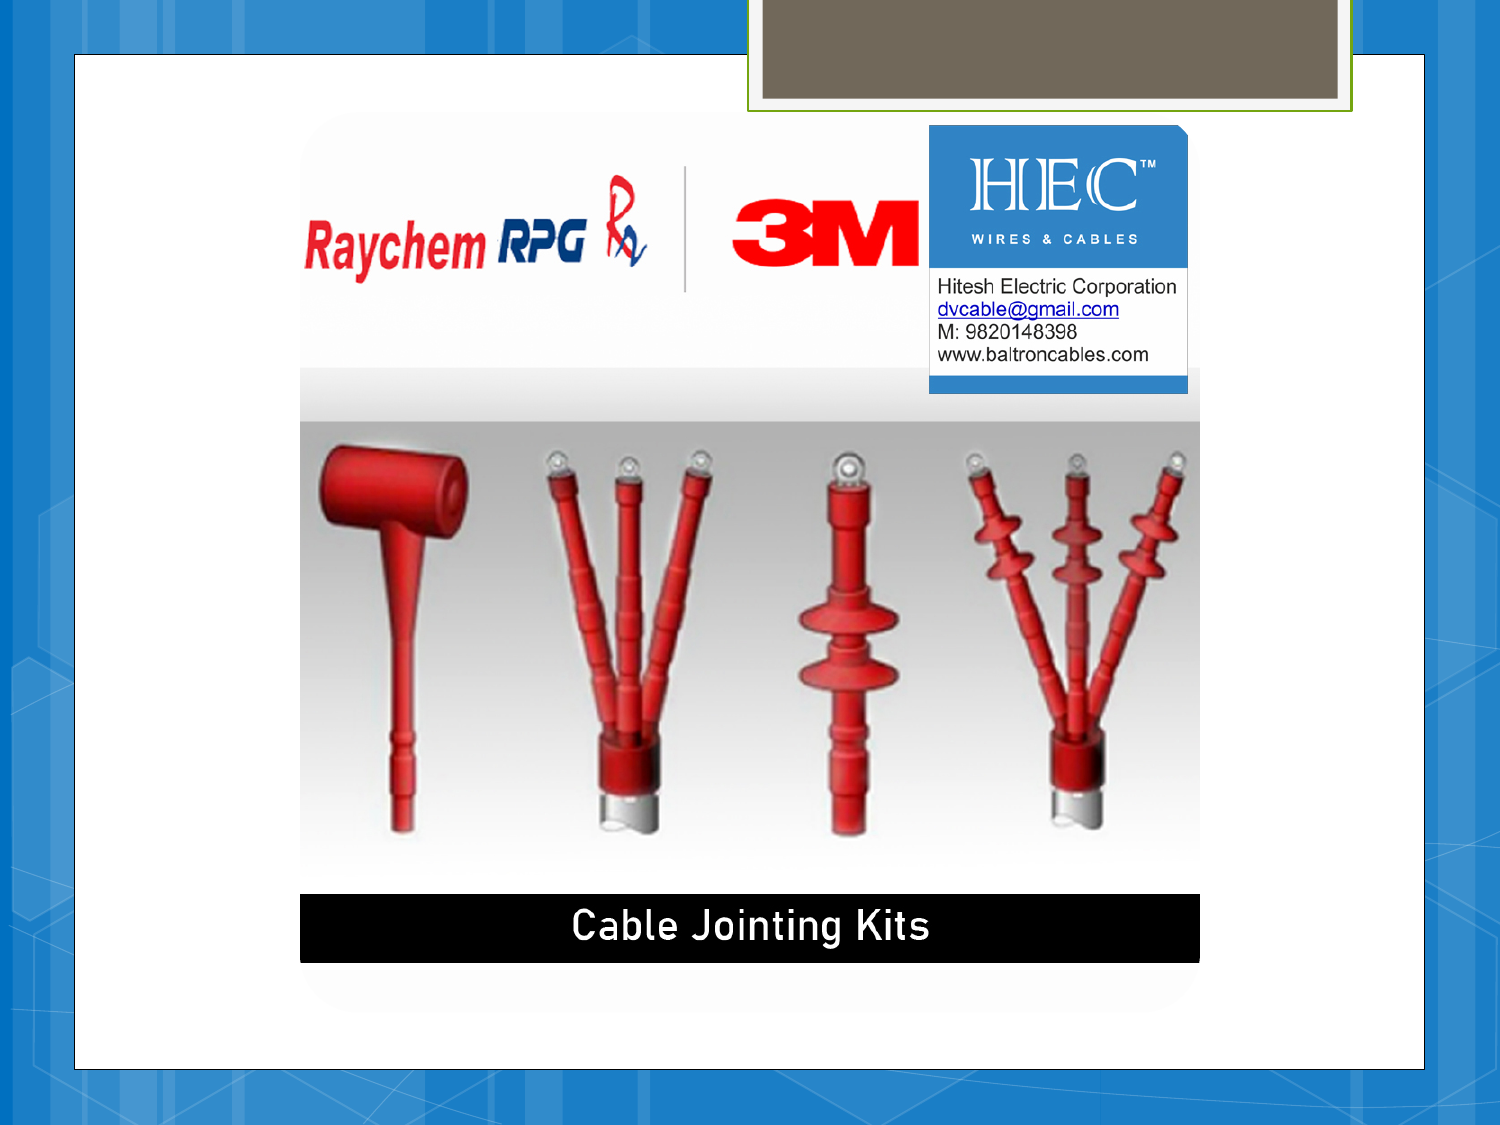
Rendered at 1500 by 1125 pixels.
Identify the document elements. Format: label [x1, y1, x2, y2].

picture [299, 112, 1201, 1013]
